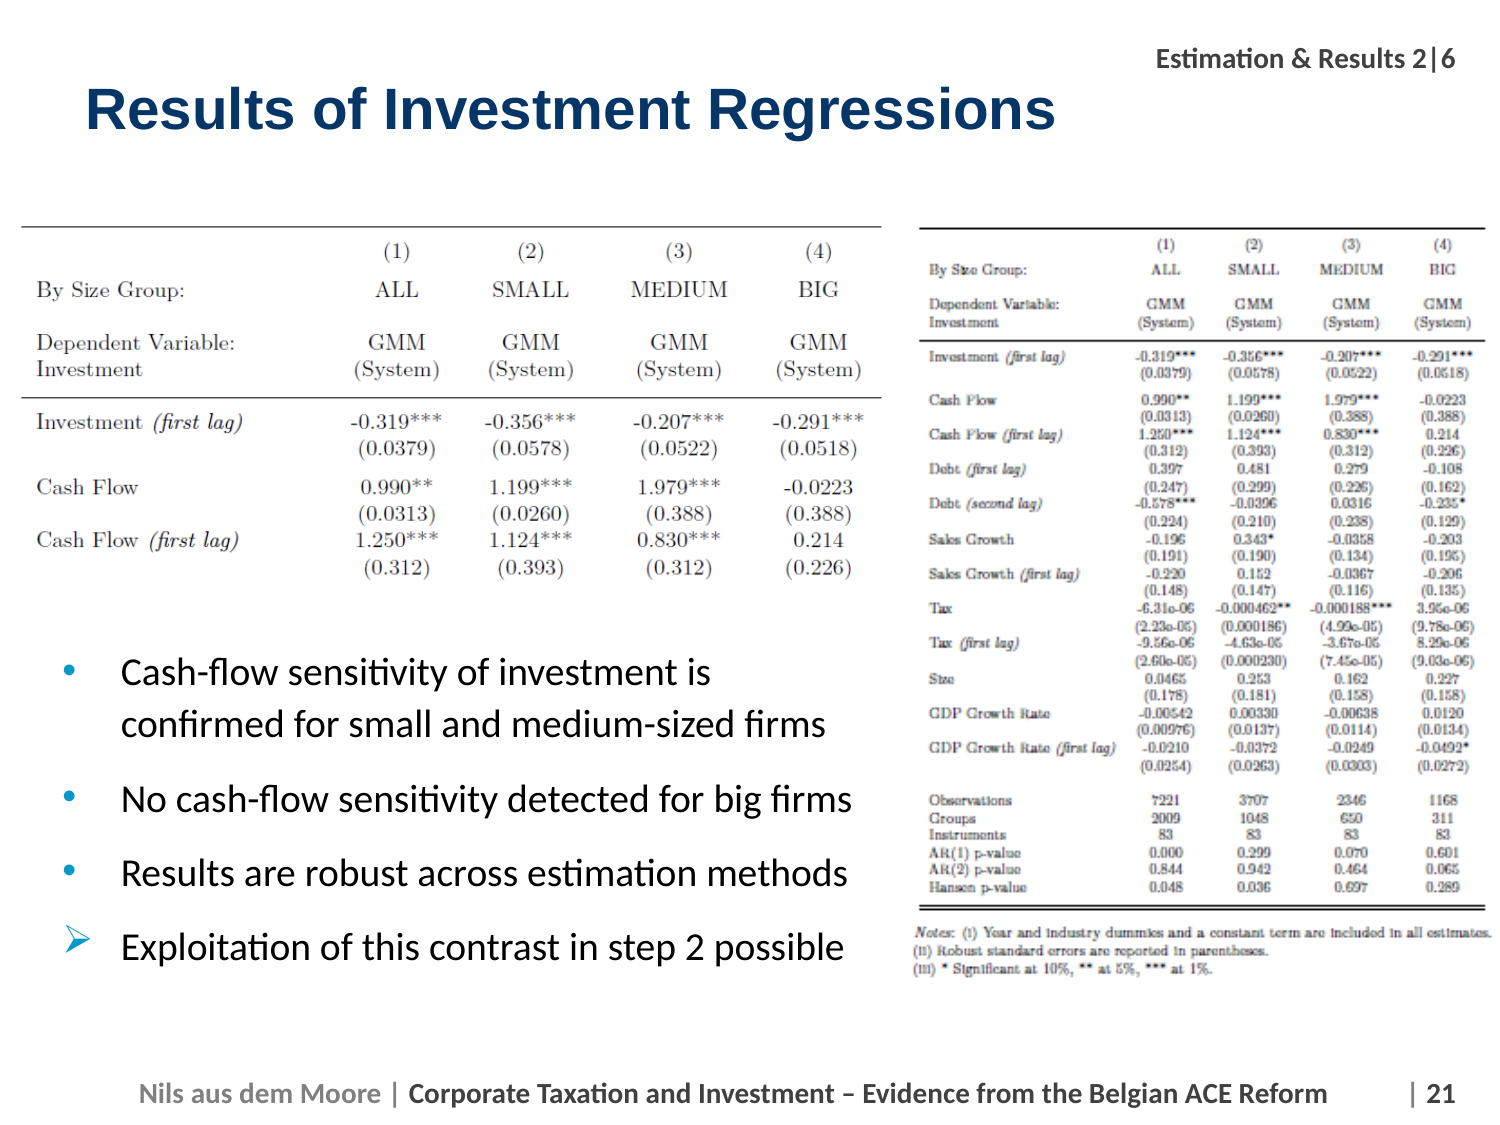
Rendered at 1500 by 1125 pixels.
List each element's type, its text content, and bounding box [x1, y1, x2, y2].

text_box Nils aus dem Moore | Corporate Taxation and Investment – Evidence from the Belgian ACE Reform [123, 1067, 1376, 1117]
text_box | 21 [1376, 1067, 1471, 1117]
text_box Cash-flow sensitivity of investment is confirmed for small and medium-sized firms No cash-flow sensitivity detected for big firms Results are robust across estimation methods Exploitation of this contrast in step 2 possible [47, 633, 896, 962]
text_box Results of Investment Regressions [41, 42, 1445, 173]
text_box Estimation & Results 2|6 [891, 31, 1471, 82]
picture [907, 219, 1500, 985]
picture [13, 219, 891, 584]
